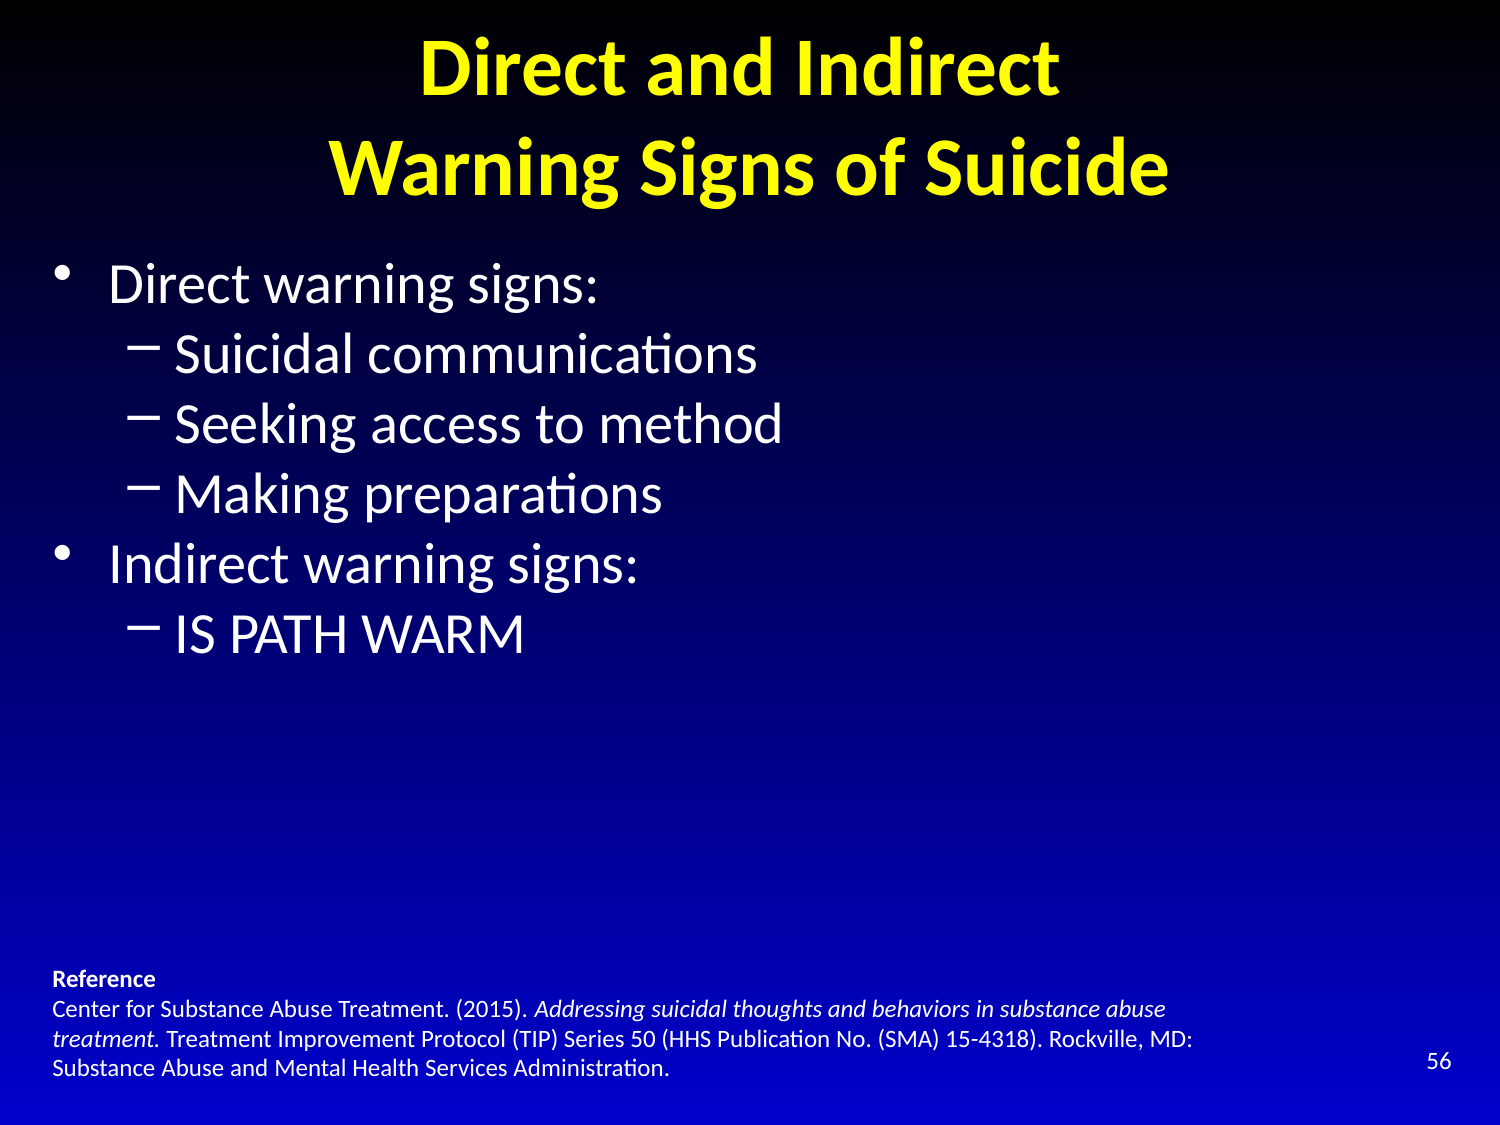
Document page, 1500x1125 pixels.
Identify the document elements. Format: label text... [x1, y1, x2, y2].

list Direct warning signs: Suicidal communications Seeking access to method Making preparations Indirect warning signs: IS PATH WARM [37, 237, 1463, 850]
text_box Reference Center for Substance Abuse Treatment. (2015). Addressing suicidal thoughts and behaviors in substance abuse treatment. Treatment Improvement Protocol (TIP) Series 50 (HHS Publication No. (SMA) 15-4318). Rockville, MD: Substance Abuse and Mental Health Services Administration. [37, 954, 1263, 1090]
slide_number 56 [1387, 1030, 1467, 1088]
title Direct and Indirect Warning Signs of Suicide [37, 24, 1463, 200]
